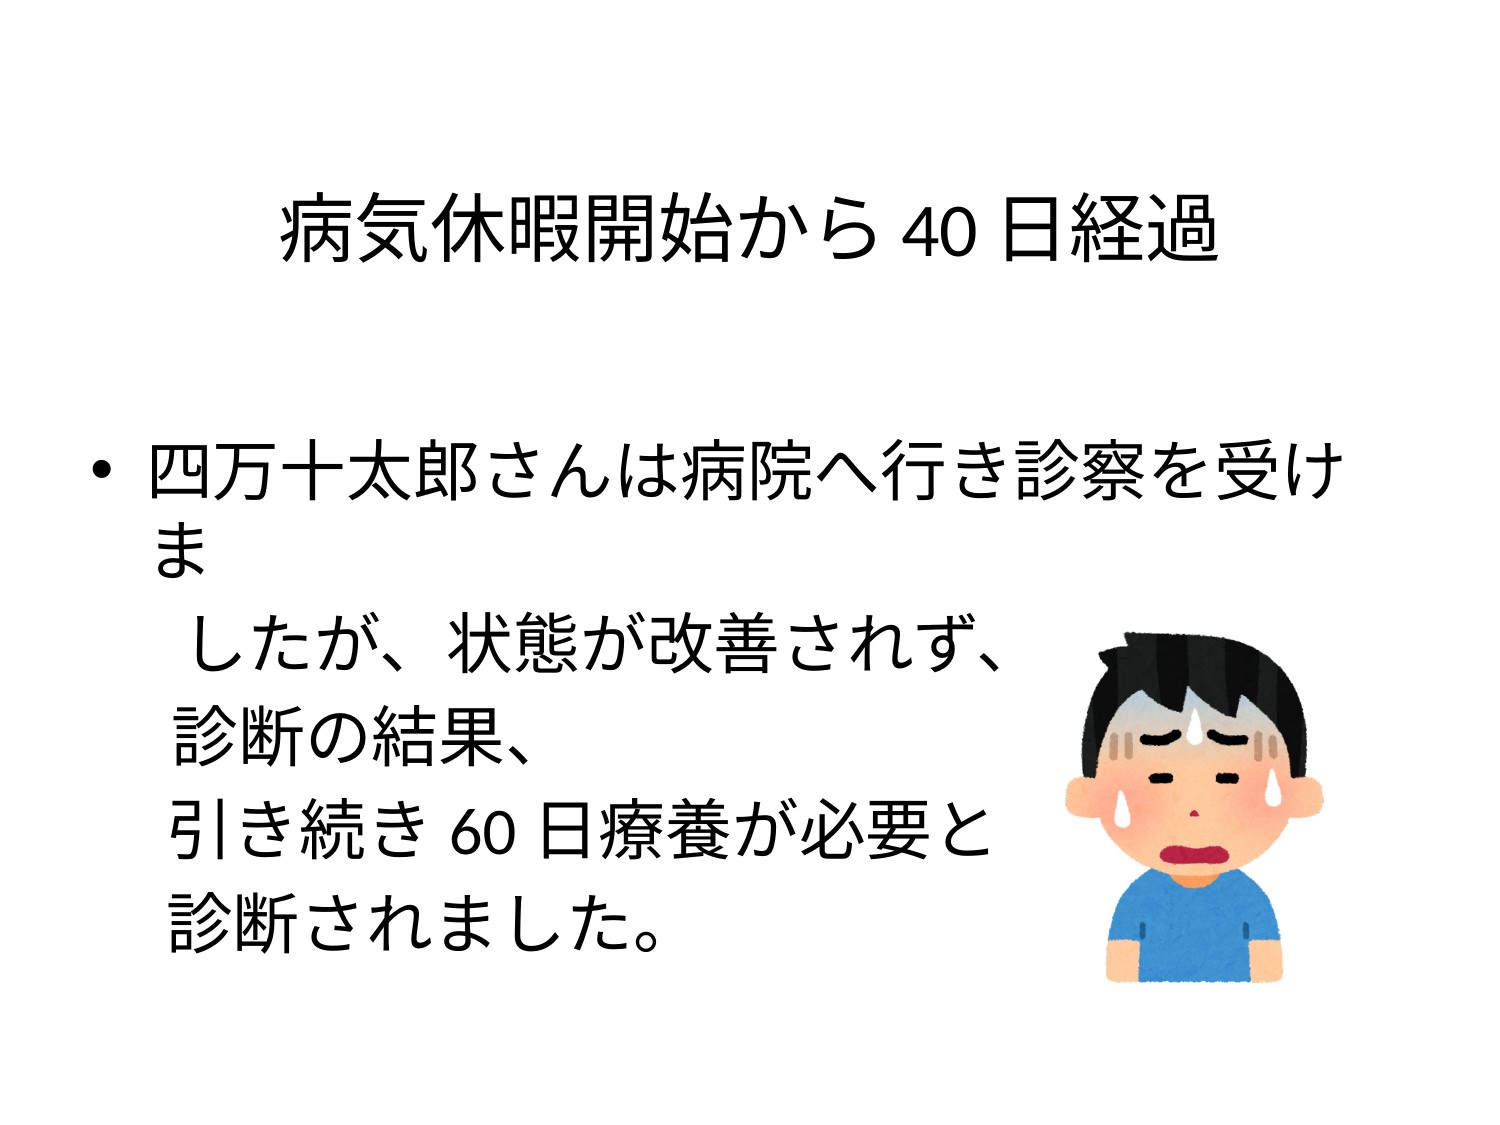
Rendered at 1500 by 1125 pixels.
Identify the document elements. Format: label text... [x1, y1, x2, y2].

picture [1056, 621, 1332, 993]
list 四万十太郎さんは病院へ行き診察を受けま したが、状態が改善されず、 診断の結果、 引き続き60日療養が必要と 診断されました。 [75, 420, 1425, 1005]
title 病気休暇開始から40日経過 [75, 172, 1425, 280]
